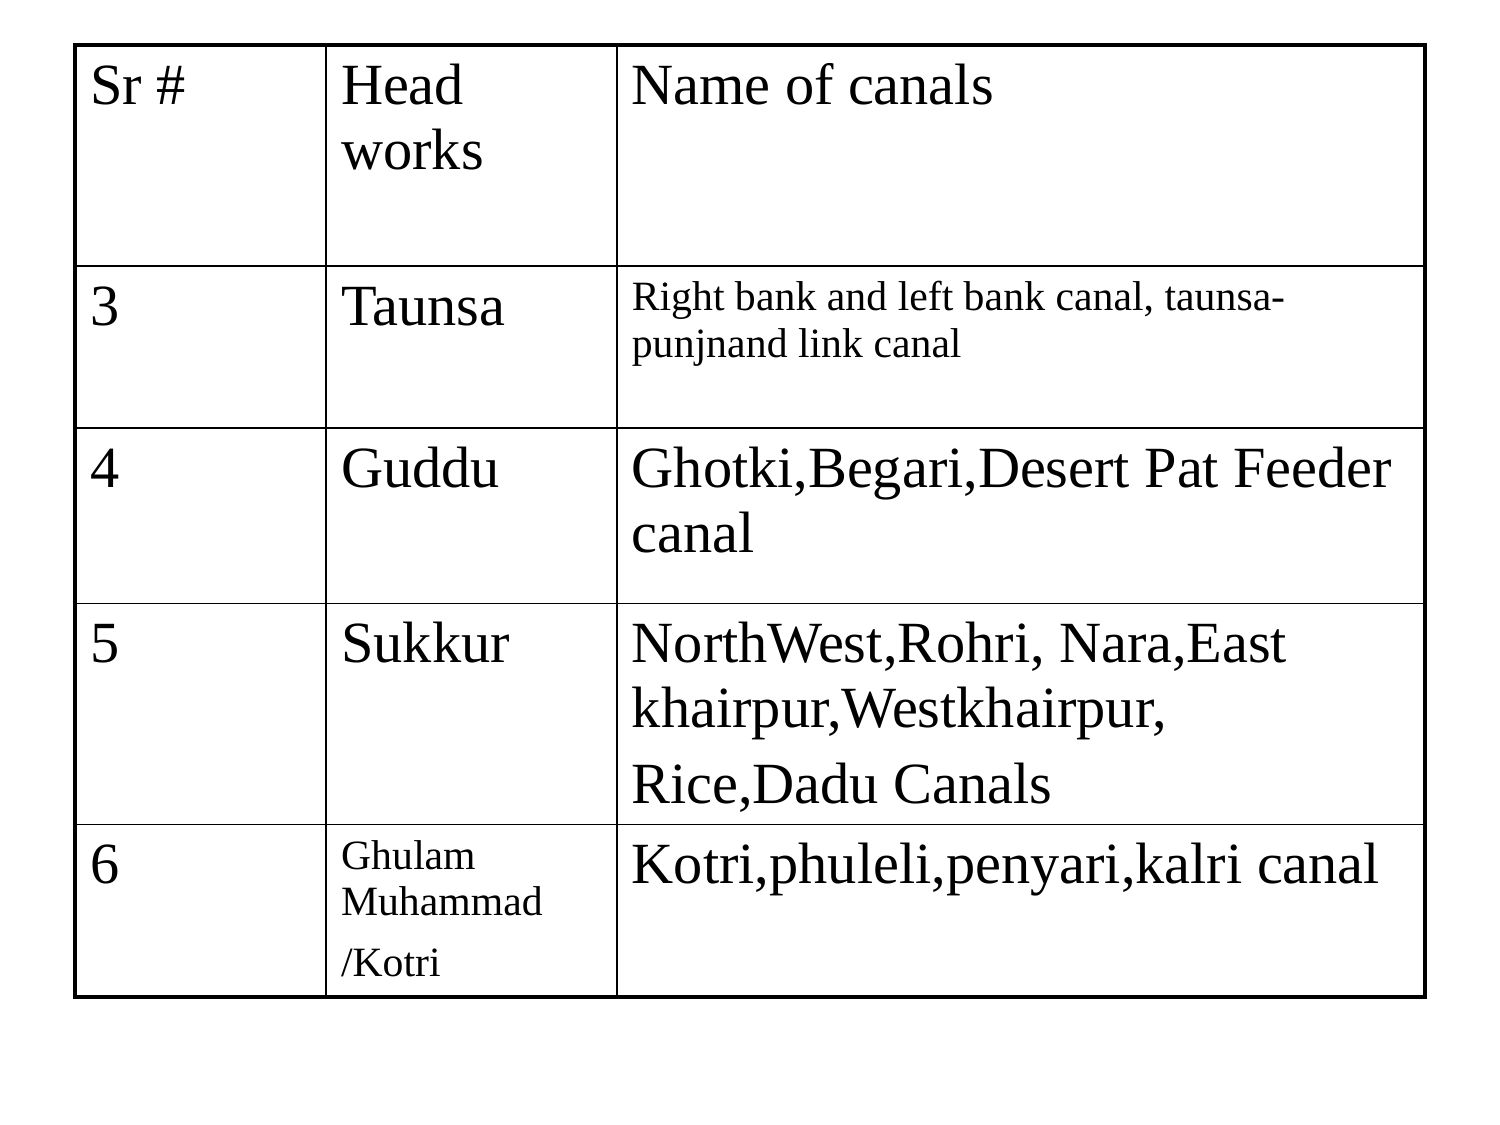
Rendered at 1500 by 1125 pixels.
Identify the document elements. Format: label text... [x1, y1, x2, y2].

table_cell Right bank and left bank canal, taunsa-punjnand link canal [618, 267, 1423, 427]
table_cell NorthWest,Rohri, Nara,East khairpur,Westkhairpur, Rice,Dadu Canals [618, 604, 1423, 824]
table_cell 3 [77, 267, 325, 427]
table_header Name of canals [618, 47, 1423, 265]
table_cell Ghulam Muhammad /Kotri [327, 825, 616, 995]
table_cell 4 [77, 429, 325, 603]
table_cell Guddu [327, 429, 616, 603]
table_cell Ghotki,Begari,Desert Pat Feeder canal [618, 429, 1423, 603]
table_cell Sukkur [327, 604, 616, 824]
table_cell Taunsa [327, 267, 616, 427]
table_header Sr # [77, 47, 325, 265]
table_cell Kotri,phuleli,penyari,kalri canal [618, 825, 1423, 995]
table_cell 5 [77, 604, 325, 824]
table_header Head works [327, 47, 616, 265]
table_cell 6 [77, 825, 325, 995]
